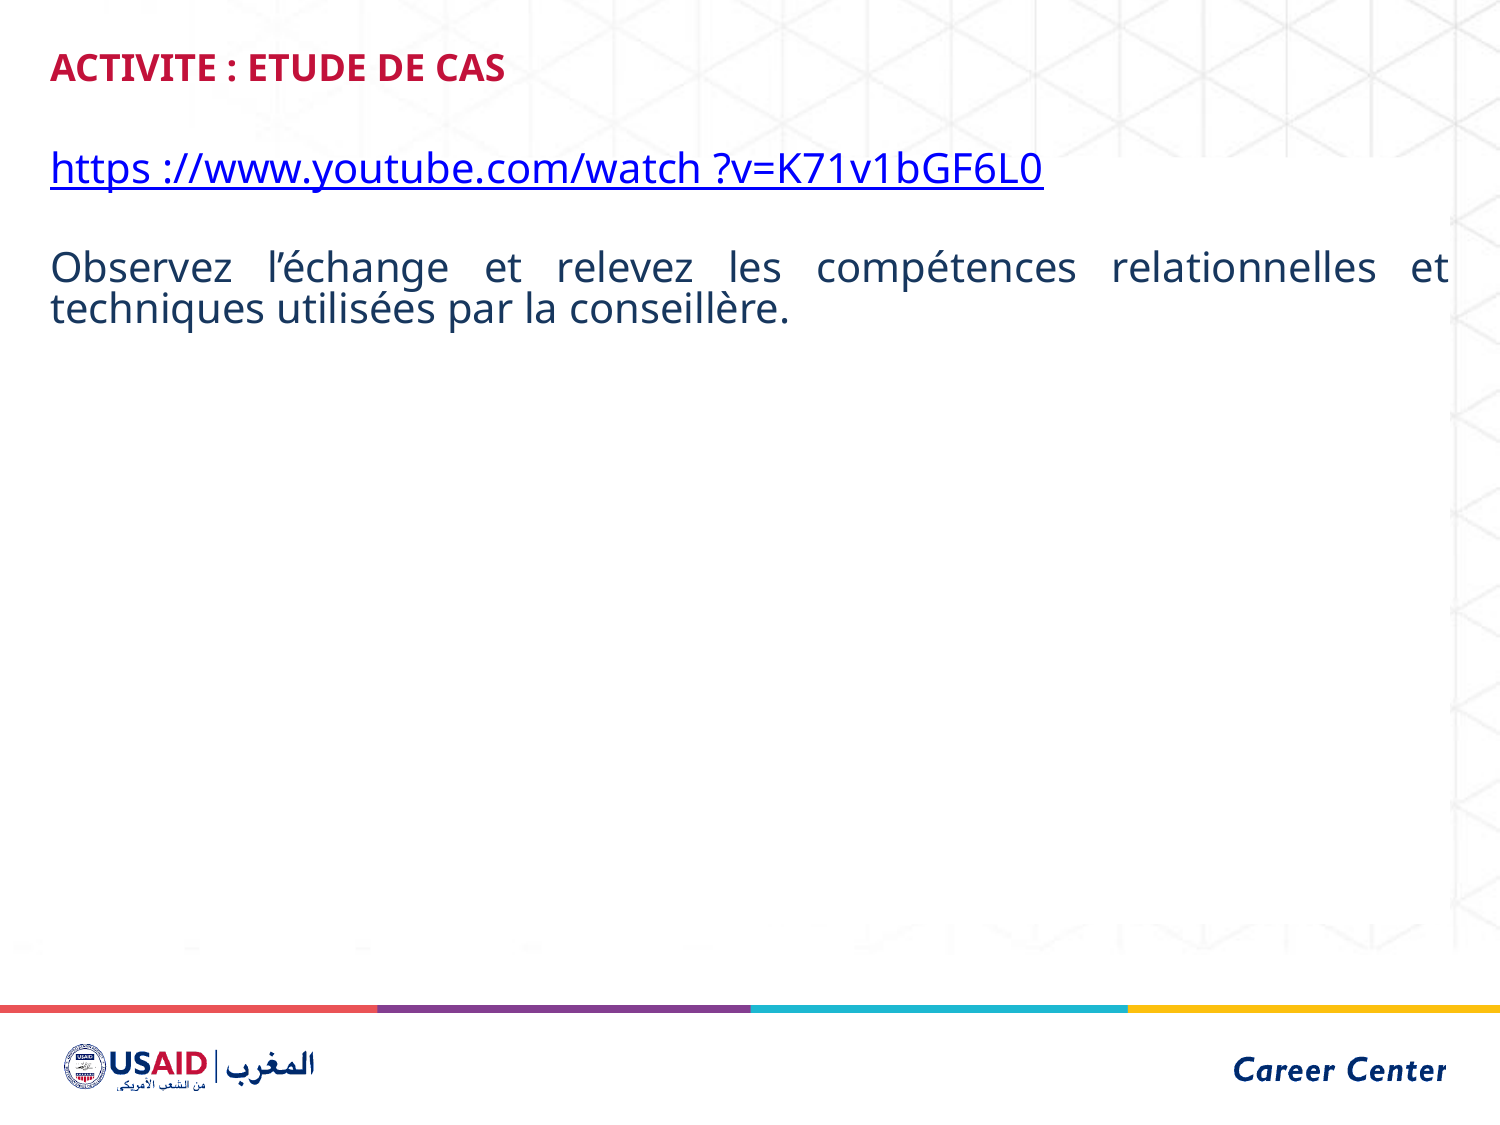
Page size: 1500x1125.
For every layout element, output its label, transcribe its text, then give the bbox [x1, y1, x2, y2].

title ACTIVITE : ETUDE DE CAS [50, 43, 1450, 157]
list https ://www.youtube.com/watch ?v=K71v1bGF6L0 Observez l’échange et relevez les compétences relationnelles et techniques utilisées par la conseillère. [49, 157, 1450, 924]
picture [0, 0, 1500, 1091]
